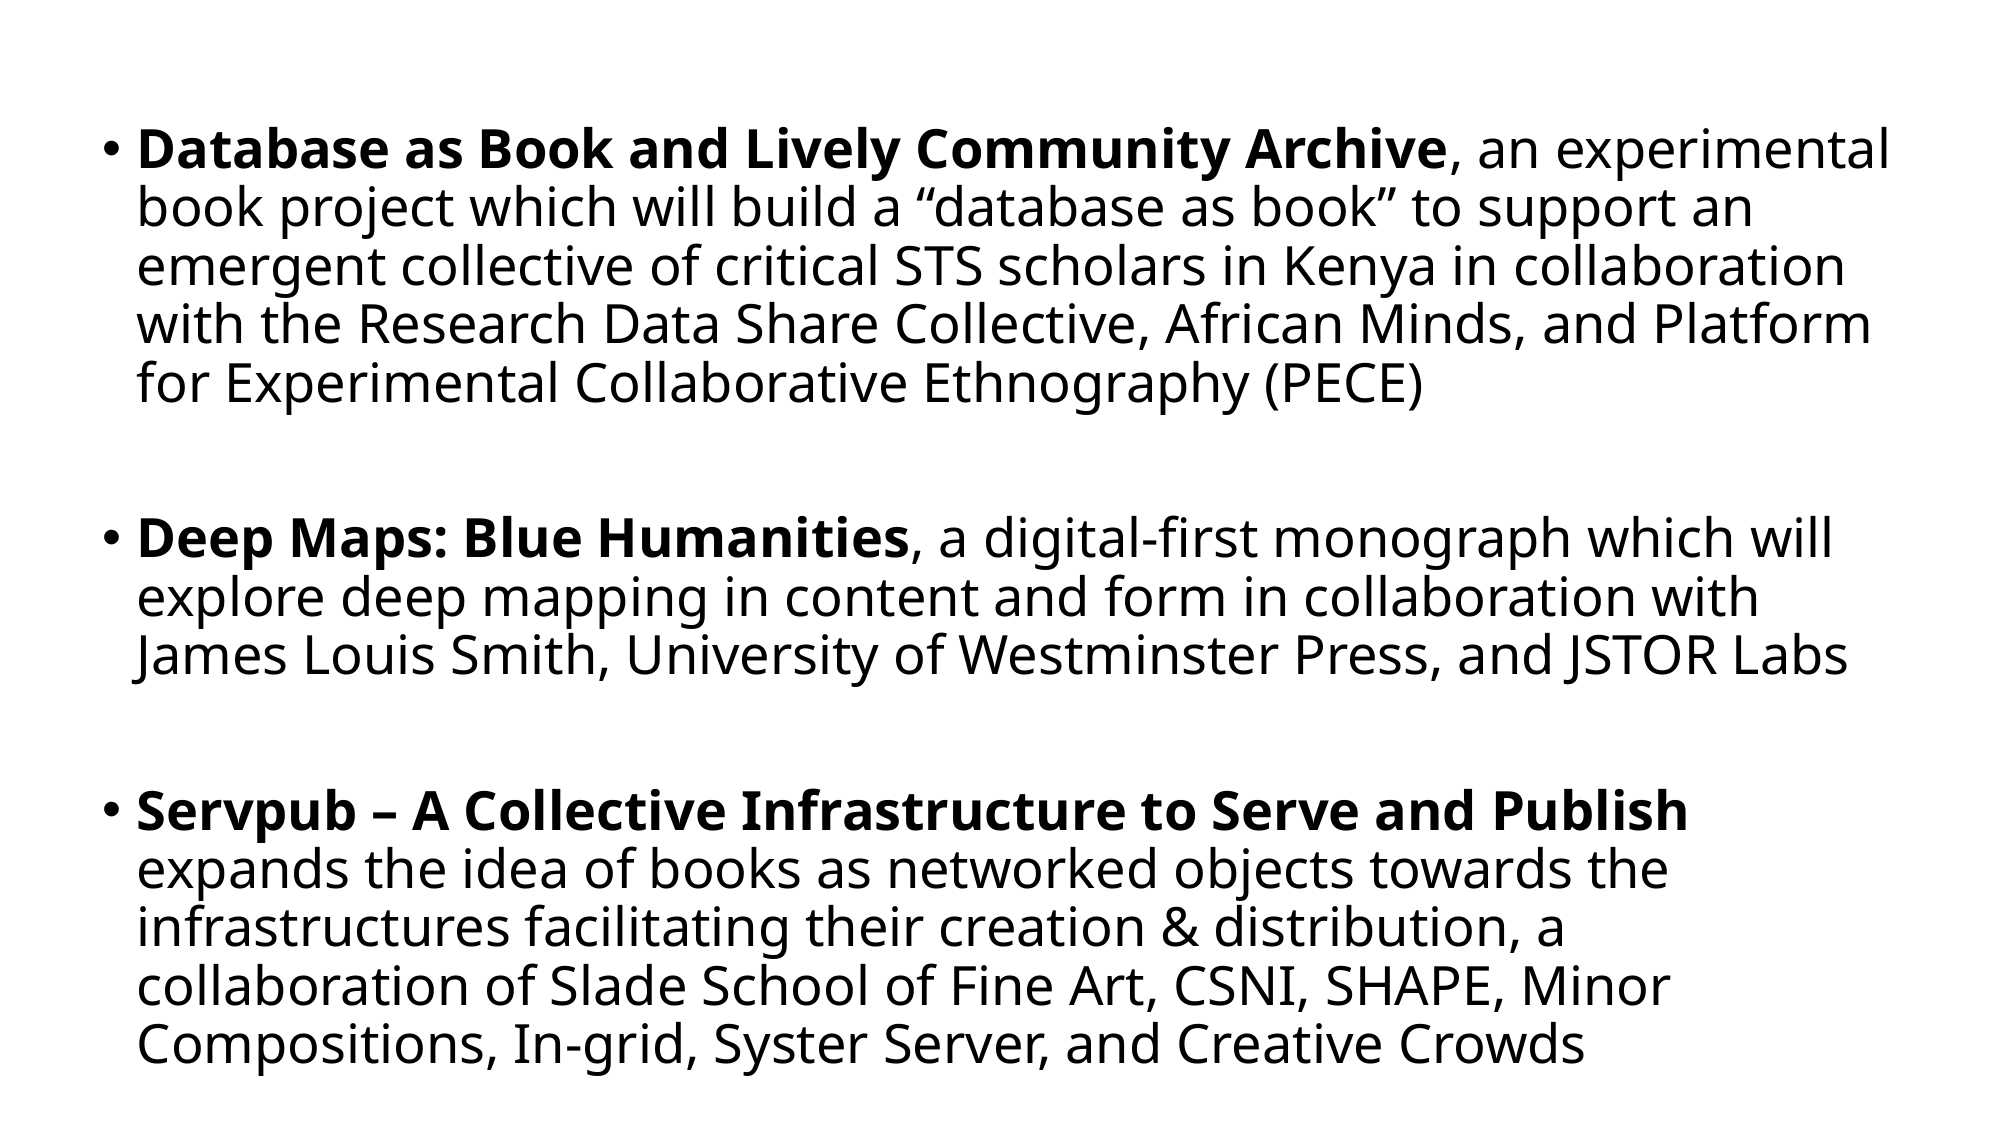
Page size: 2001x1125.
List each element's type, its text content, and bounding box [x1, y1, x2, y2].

list Database as Book and Lively Community Archive, an experimental book project which will build a “database as book” to support an emergent collective of critical STS scholars in Kenya in collaboration with the Research Data Share Collective, African Minds, and Platform for Experimental Collaborative Ethnography (PECE) Deep Maps: Blue Humanities, a digital-first monograph which will explore deep mapping in content and form in collaboration with James Louis Smith, University of Westminster Press, and JSTOR Labs Servpub – A Collective Infrastructure to Serve and Publish expands the idea of books as networked objects towards the infrastructures facilitating their creation & distribution, a collaboration of Slade School of Fine Art, CSNI, SHAPE, Minor Compositions, In-grid, Syster Server, and Creative Crowds [87, 29, 1913, 1096]
